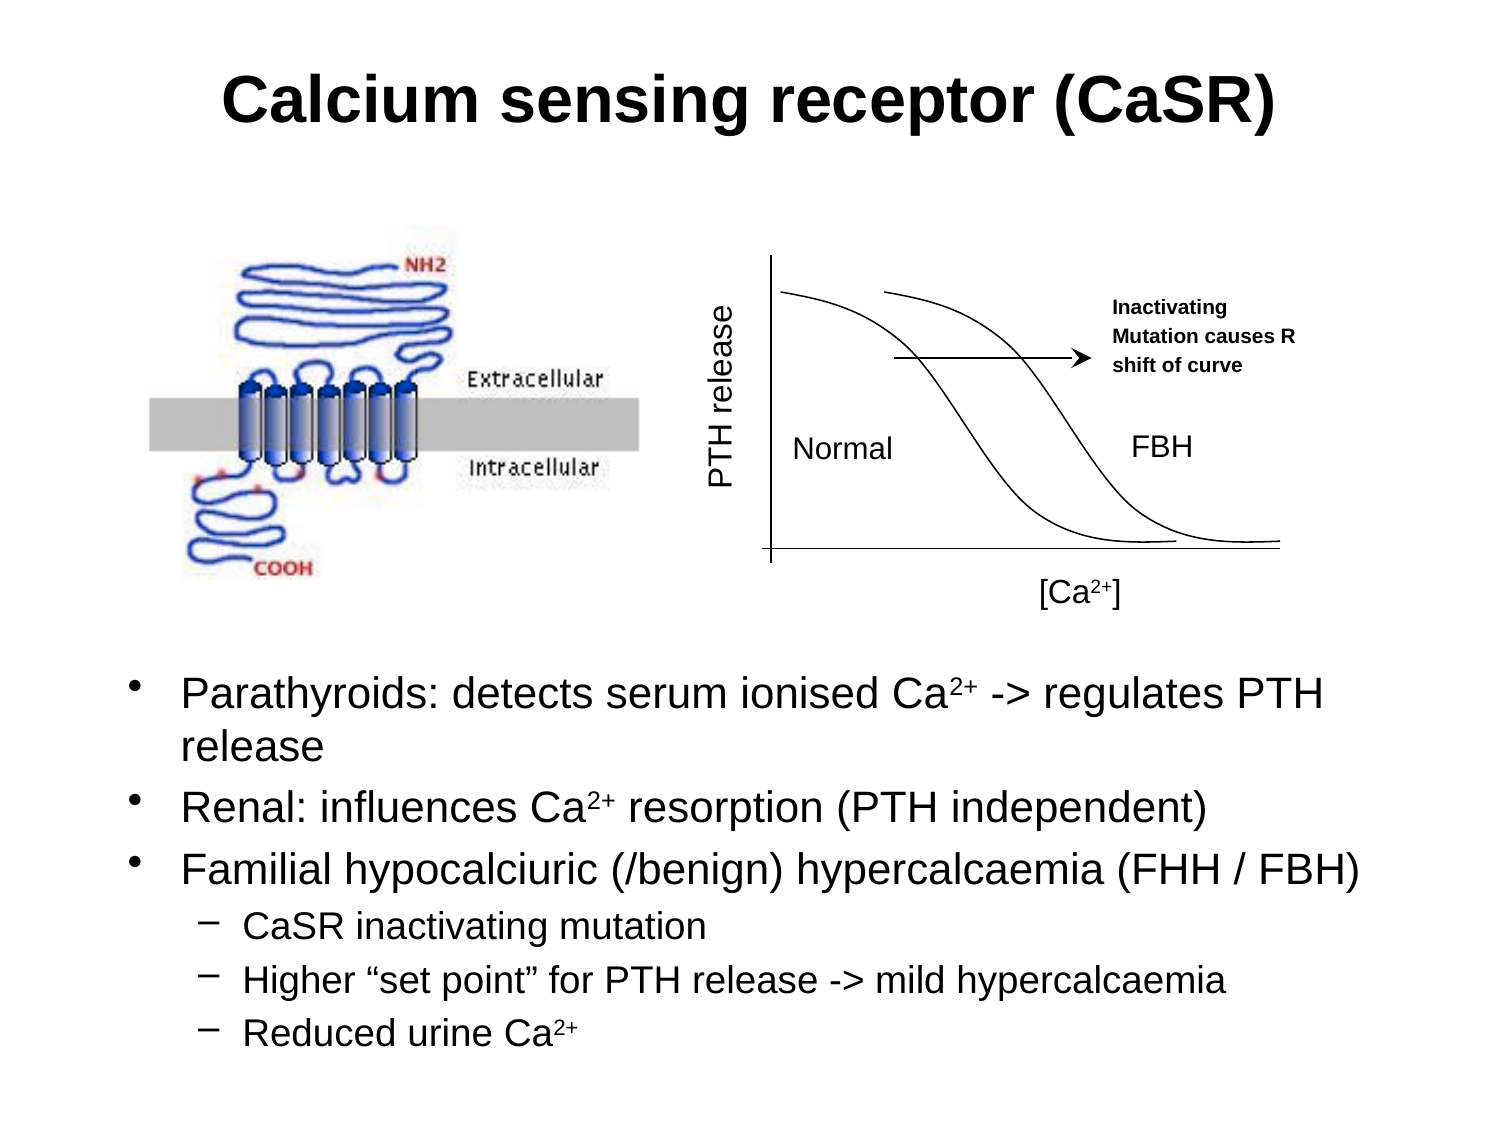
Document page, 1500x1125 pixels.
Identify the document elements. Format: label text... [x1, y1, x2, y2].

title Calcium sensing receptor (CaSR) [111, 1, 1388, 190]
list Parathyroids: detects serum ionised Ca2+ -> regulates PTH release Renal: influences Ca2+ resorption (PTH independent) Familial hypocalciuric (/benign) hypercalcaemia (FHH / FBH) CaSR inactivating mutation Higher “set point” for PTH release -> mild hypercalcaemia Reduced urine Ca2+ [112, 656, 1388, 1071]
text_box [761, 255, 1365, 564]
picture [135, 207, 680, 599]
text_box [Ca2+] [1024, 571, 1137, 618]
text_box PTH release [690, 302, 756, 505]
